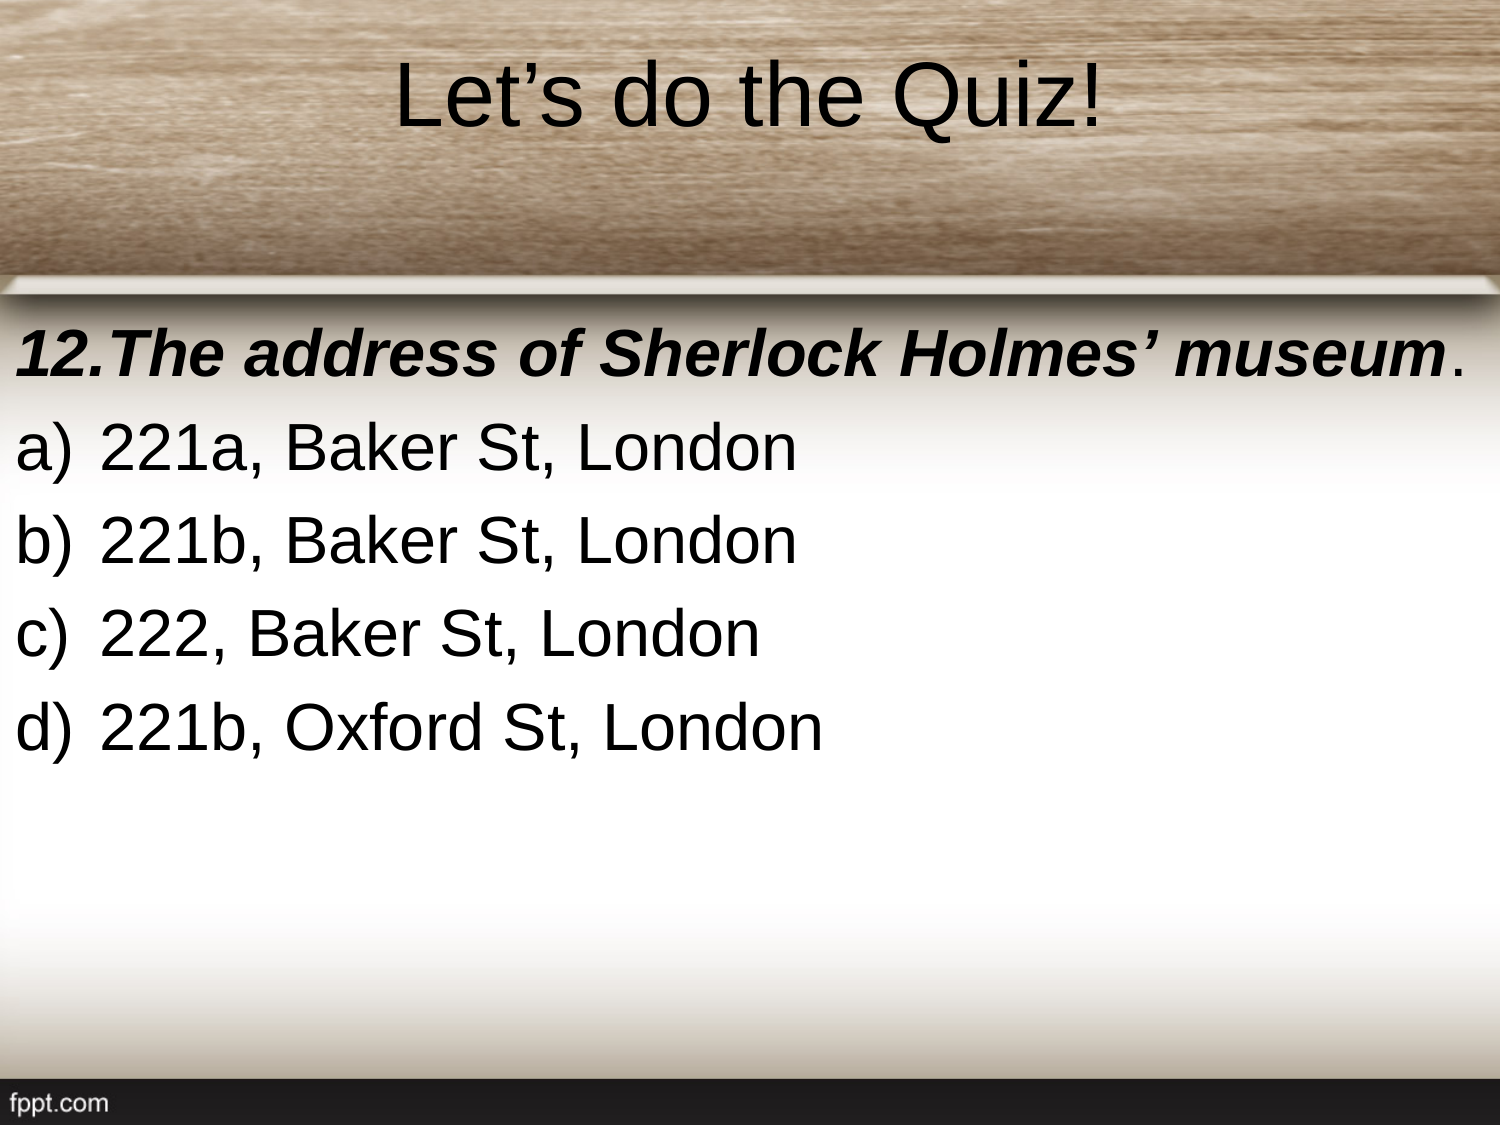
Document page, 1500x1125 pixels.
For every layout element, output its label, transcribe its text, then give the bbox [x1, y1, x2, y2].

list 12.The address of Sherlock Holmes’ museum. 221a, Baker St, London 221b, Baker St, London 222, Baker St, London 221b, Oxford St, London [0, 302, 1500, 1071]
picture [0, 1071, 1500, 1125]
picture [0, 0, 1500, 302]
title Let’s do the Quiz! [74, 18, 1426, 162]
